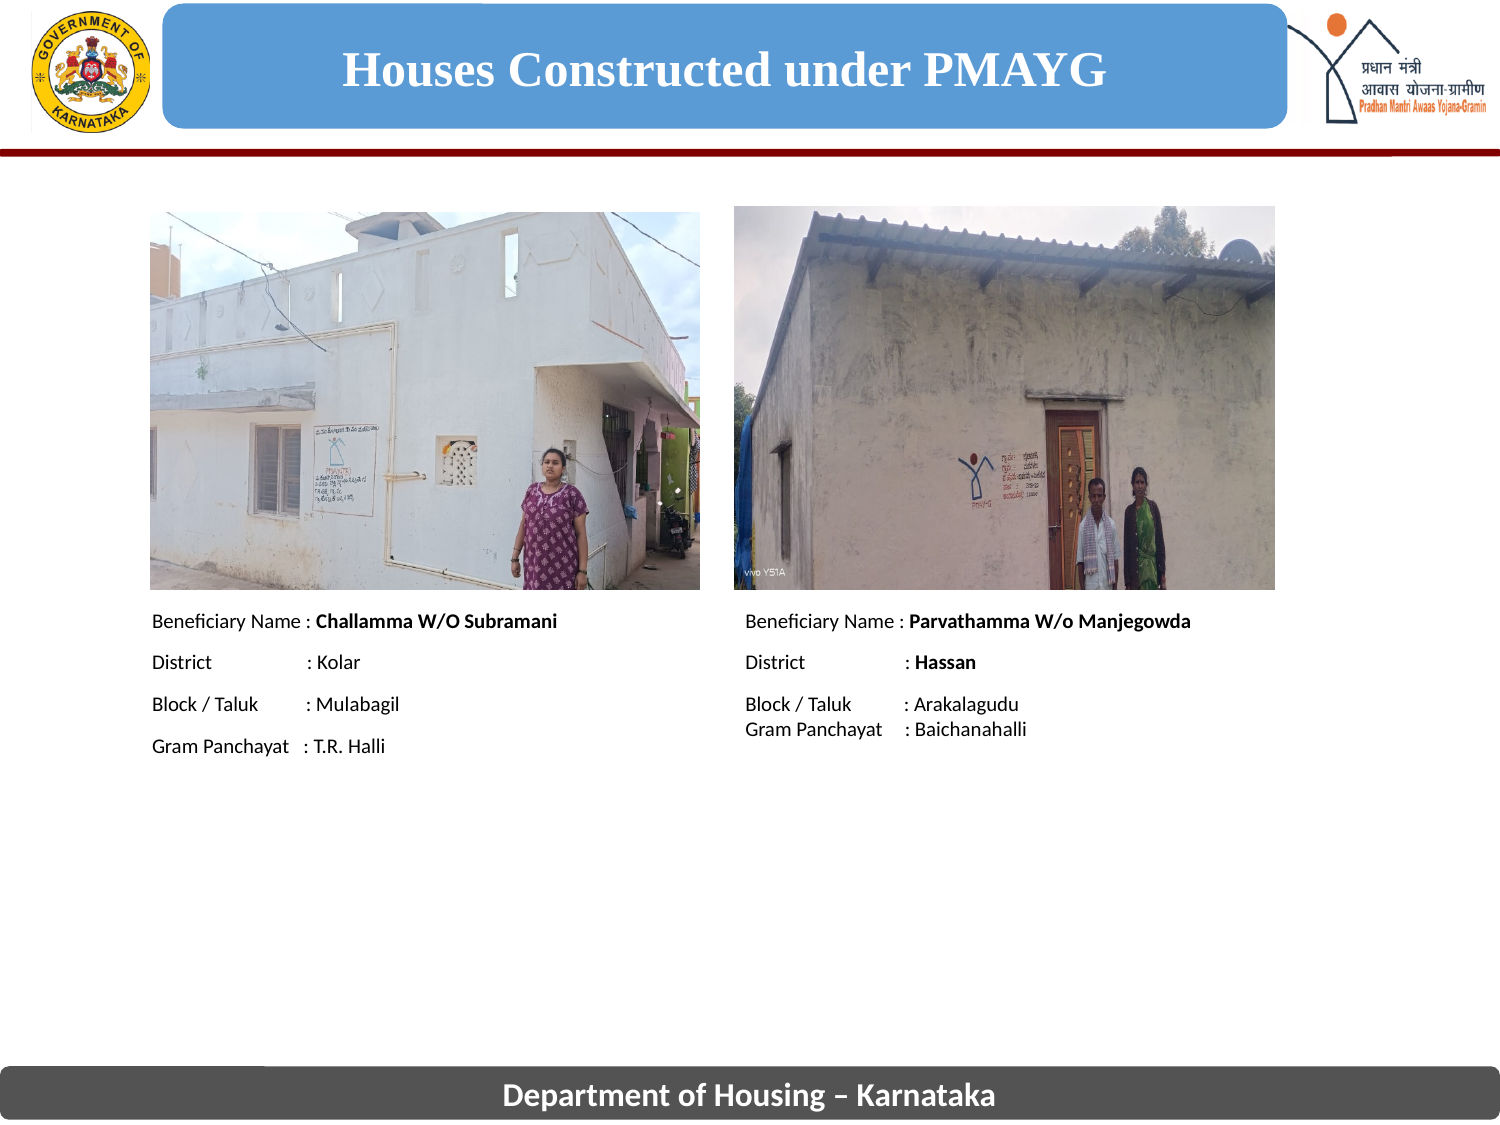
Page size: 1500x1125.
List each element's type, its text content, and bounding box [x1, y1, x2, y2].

picture [31, 10, 150, 133]
picture [1286, 10, 1488, 125]
text_box [0, 147, 1500, 158]
picture [149, 212, 700, 590]
text_box Department of Housing – Karnataka [0, 1065, 1500, 1121]
text_box Beneficiary Name : Challamma W/O Subramani District : Kolar Block / Taluk : Mulabagil Gram Panchayat : T.R. Halli [137, 599, 600, 765]
text_box Beneficiary Name : Parvathamma W/o Manjegowda District : Hassan Block / Taluk : Arakalagudu Gram Panchayat : Baichanahalli [730, 599, 1238, 748]
picture [734, 206, 1275, 590]
text_box Houses Constructed under PMAYG [161, 2, 1286, 130]
